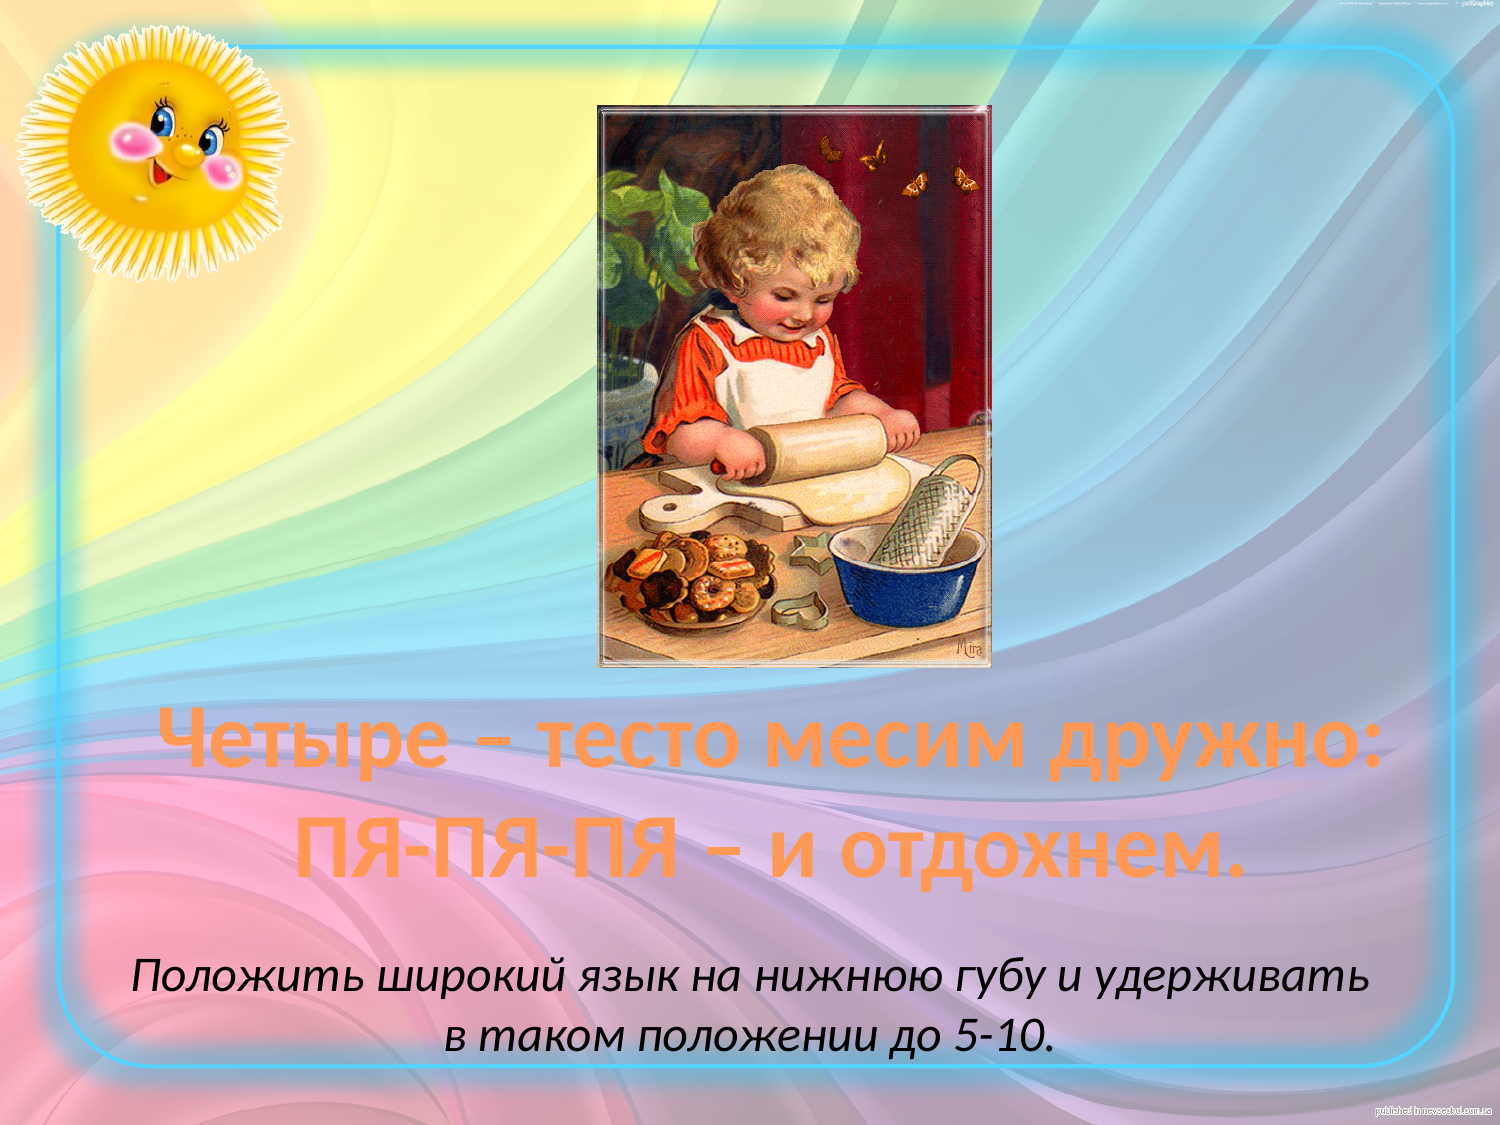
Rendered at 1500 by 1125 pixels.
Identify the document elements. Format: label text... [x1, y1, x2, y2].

picture [11, 11, 340, 340]
title Положить широкий язык на нижнюю губу и удерживать в таком положении до 5-10. [112, 996, 1388, 1008]
text_box [128, 679, 135, 806]
text_box Четыре – тесто месим дружно: ПЯ-ПЯ-ПЯ – и отдохнем. [135, 668, 1409, 904]
text_box [29, 810, 1465, 936]
picture [597, 105, 992, 669]
